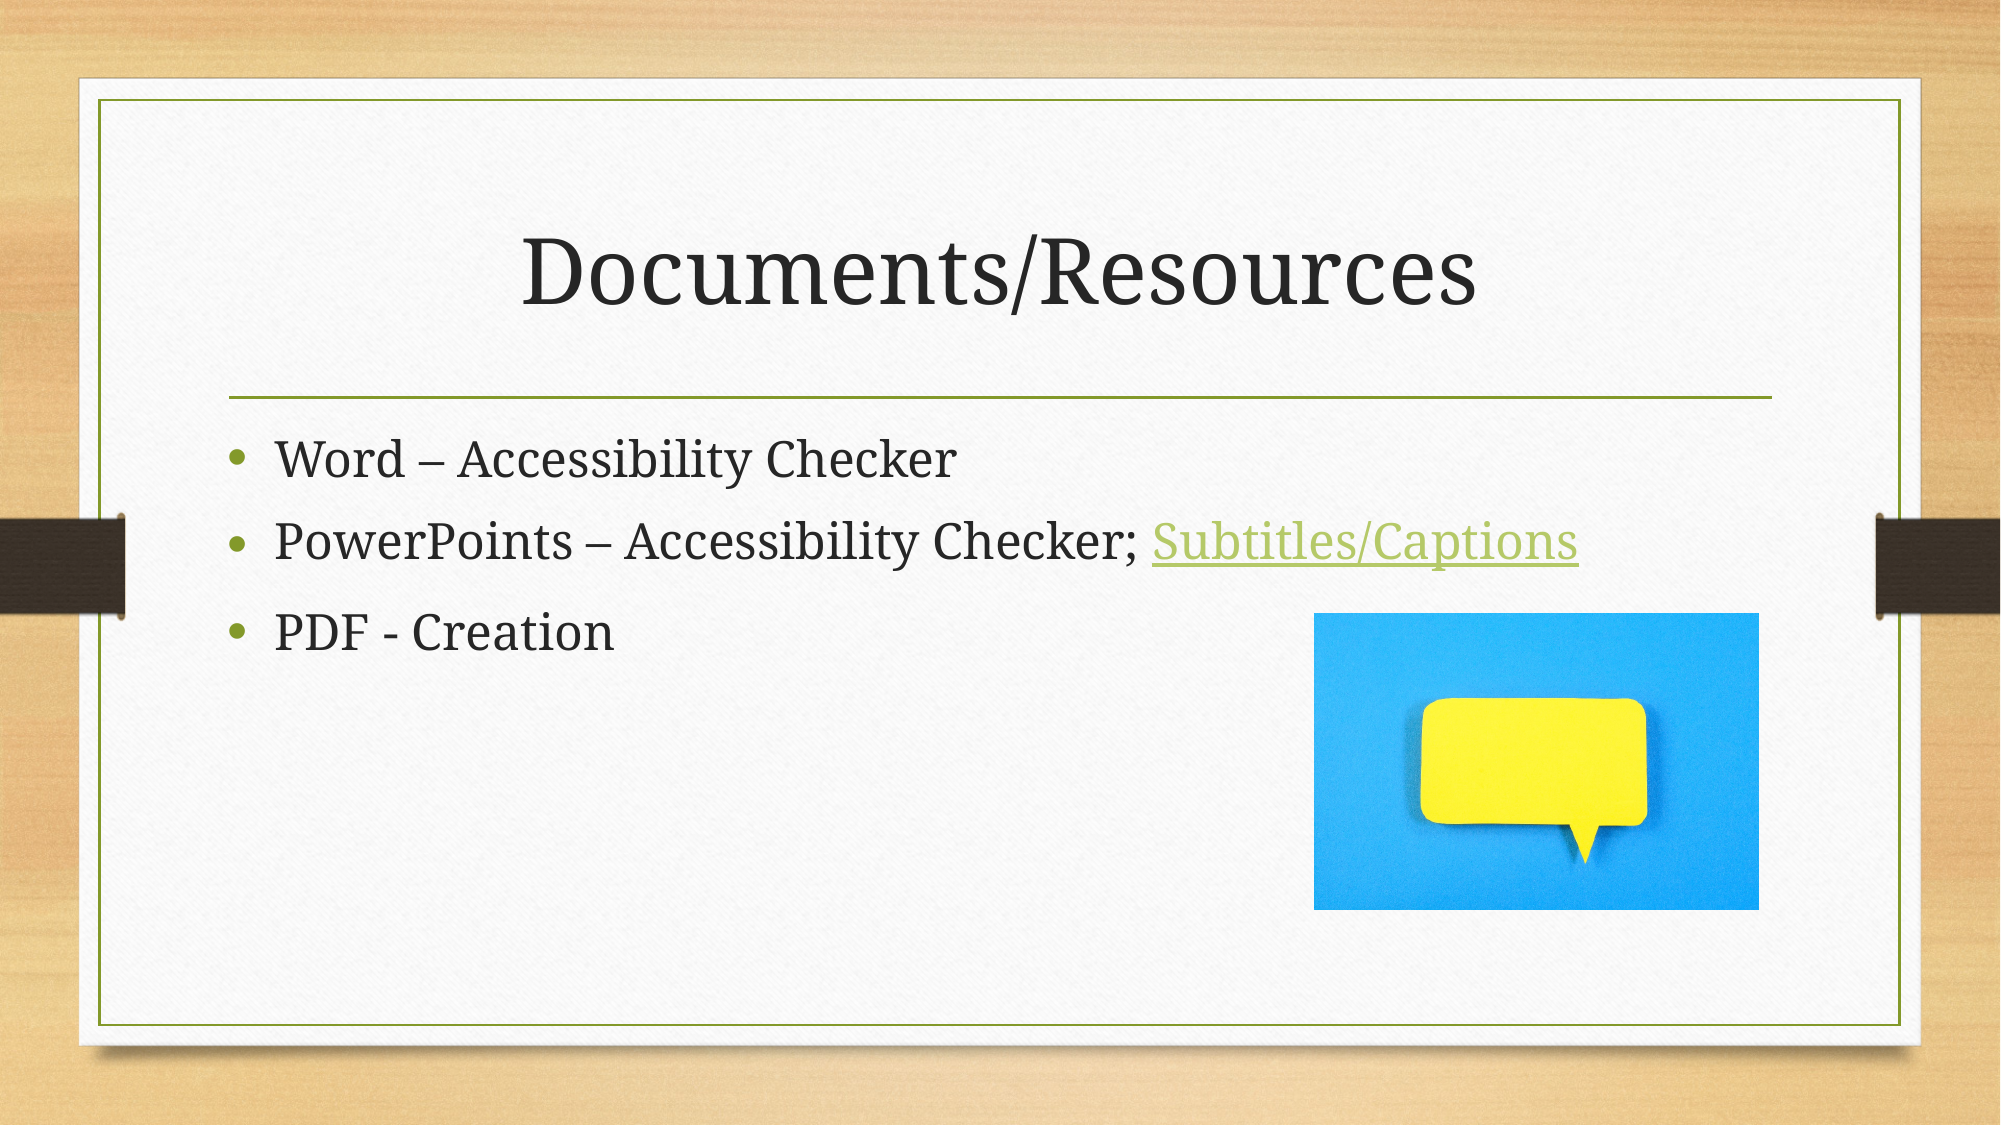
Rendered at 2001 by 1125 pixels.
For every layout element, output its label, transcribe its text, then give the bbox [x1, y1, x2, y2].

picture [0, 0, 2001, 1125]
list Word – Accessibility Checker PowerPoints – Accessibility Checker; Subtitles/Captions PDF - Creation [212, 419, 1788, 964]
title Documents/Resources [212, 161, 1788, 375]
